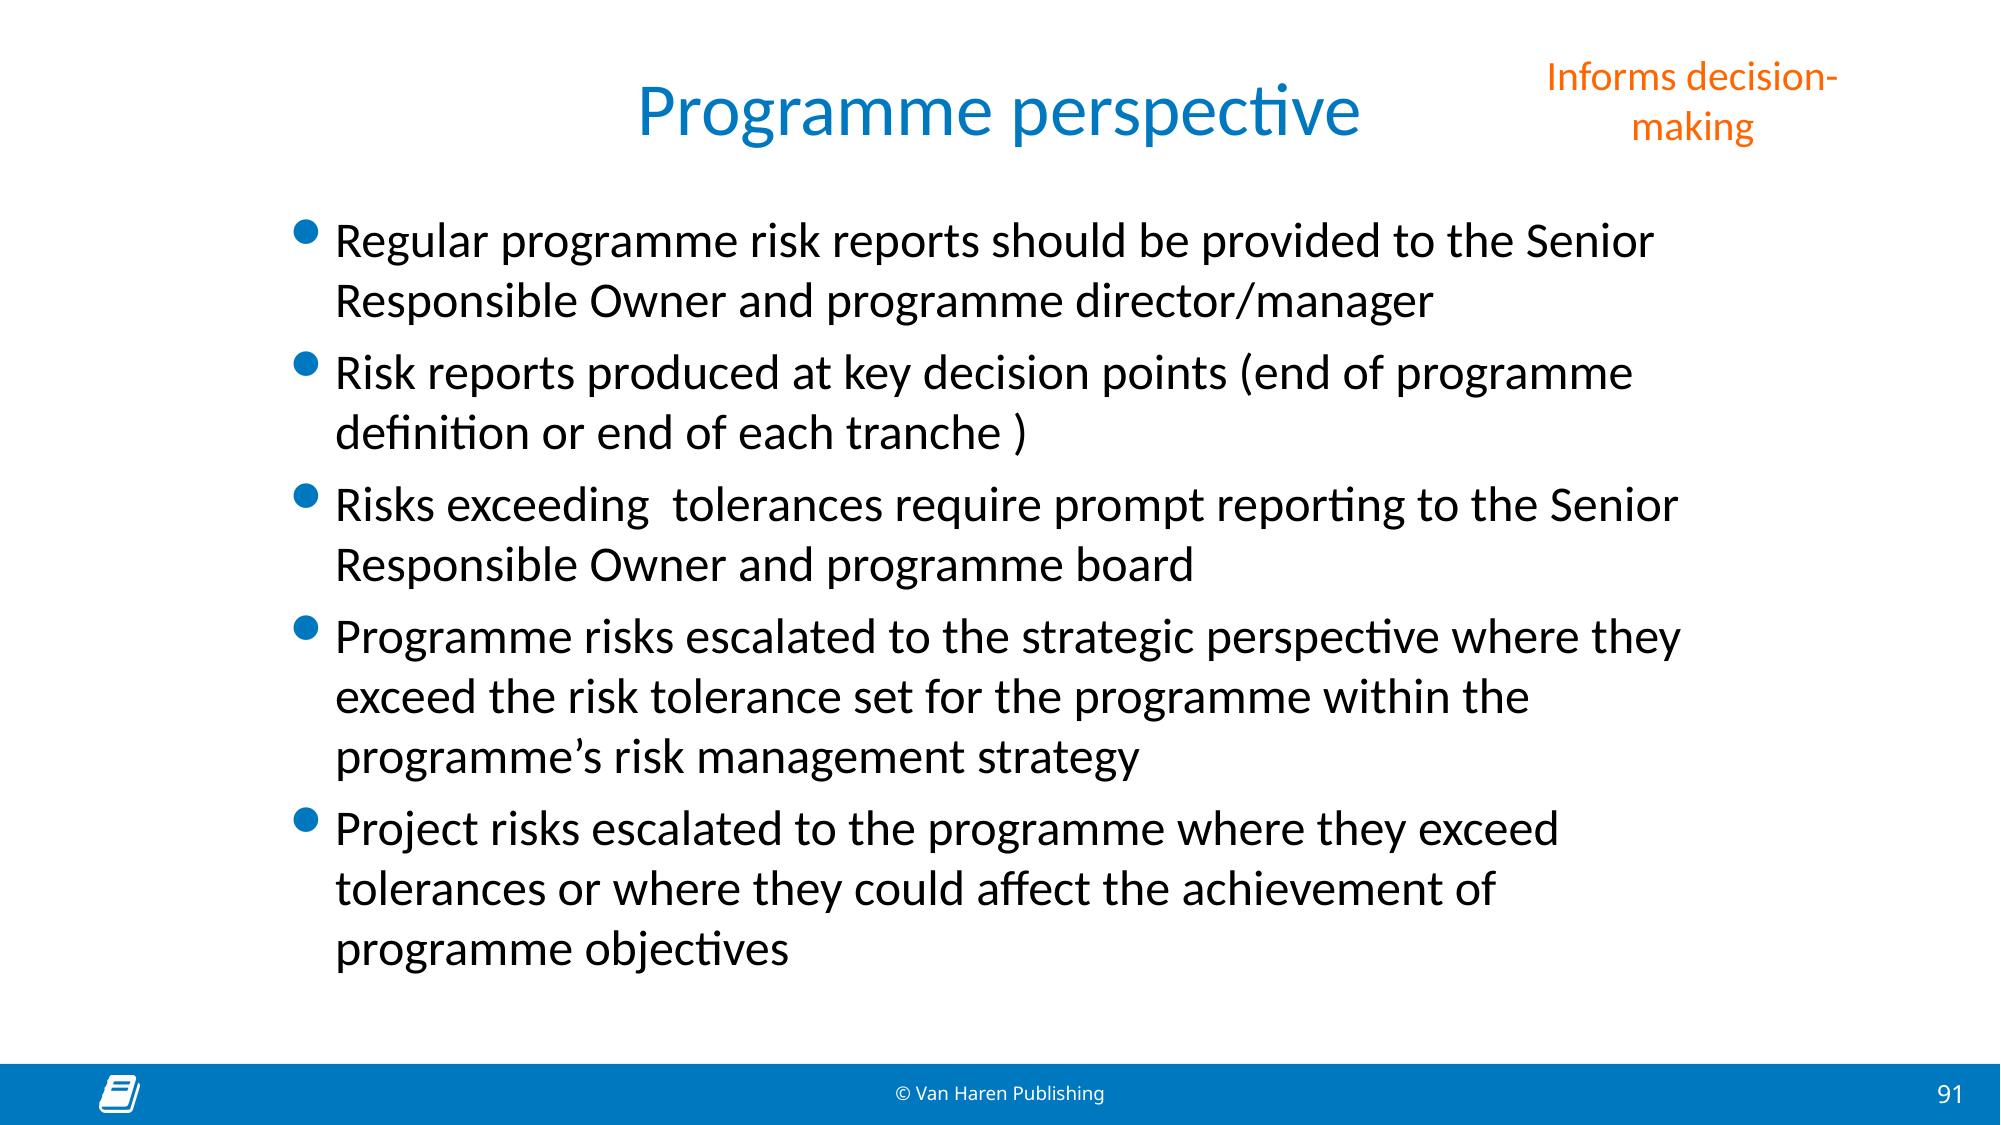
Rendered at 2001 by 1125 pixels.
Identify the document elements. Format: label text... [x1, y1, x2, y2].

title Programme perspective [274, 43, 1725, 167]
picture [99, 1075, 140, 1113]
text_box Informs decision-making [1526, 41, 1860, 157]
list Regular programme risk reports should be provided to the Senior Responsible Owner and programme director/manager Risk reports produced at key decision points (end of programme definition or end of each tranche ) Risks exceeding tolerances require prompt reporting to the Senior Responsible Owner and programme board Programme risks escalated to the strategic perspective where they exceed the risk tolerance set for the programme within the programme’s risk management strategy Project risks escalated to the programme where they exceed tolerances or where they could affect the achievement of programme objectives [275, 199, 1725, 1027]
